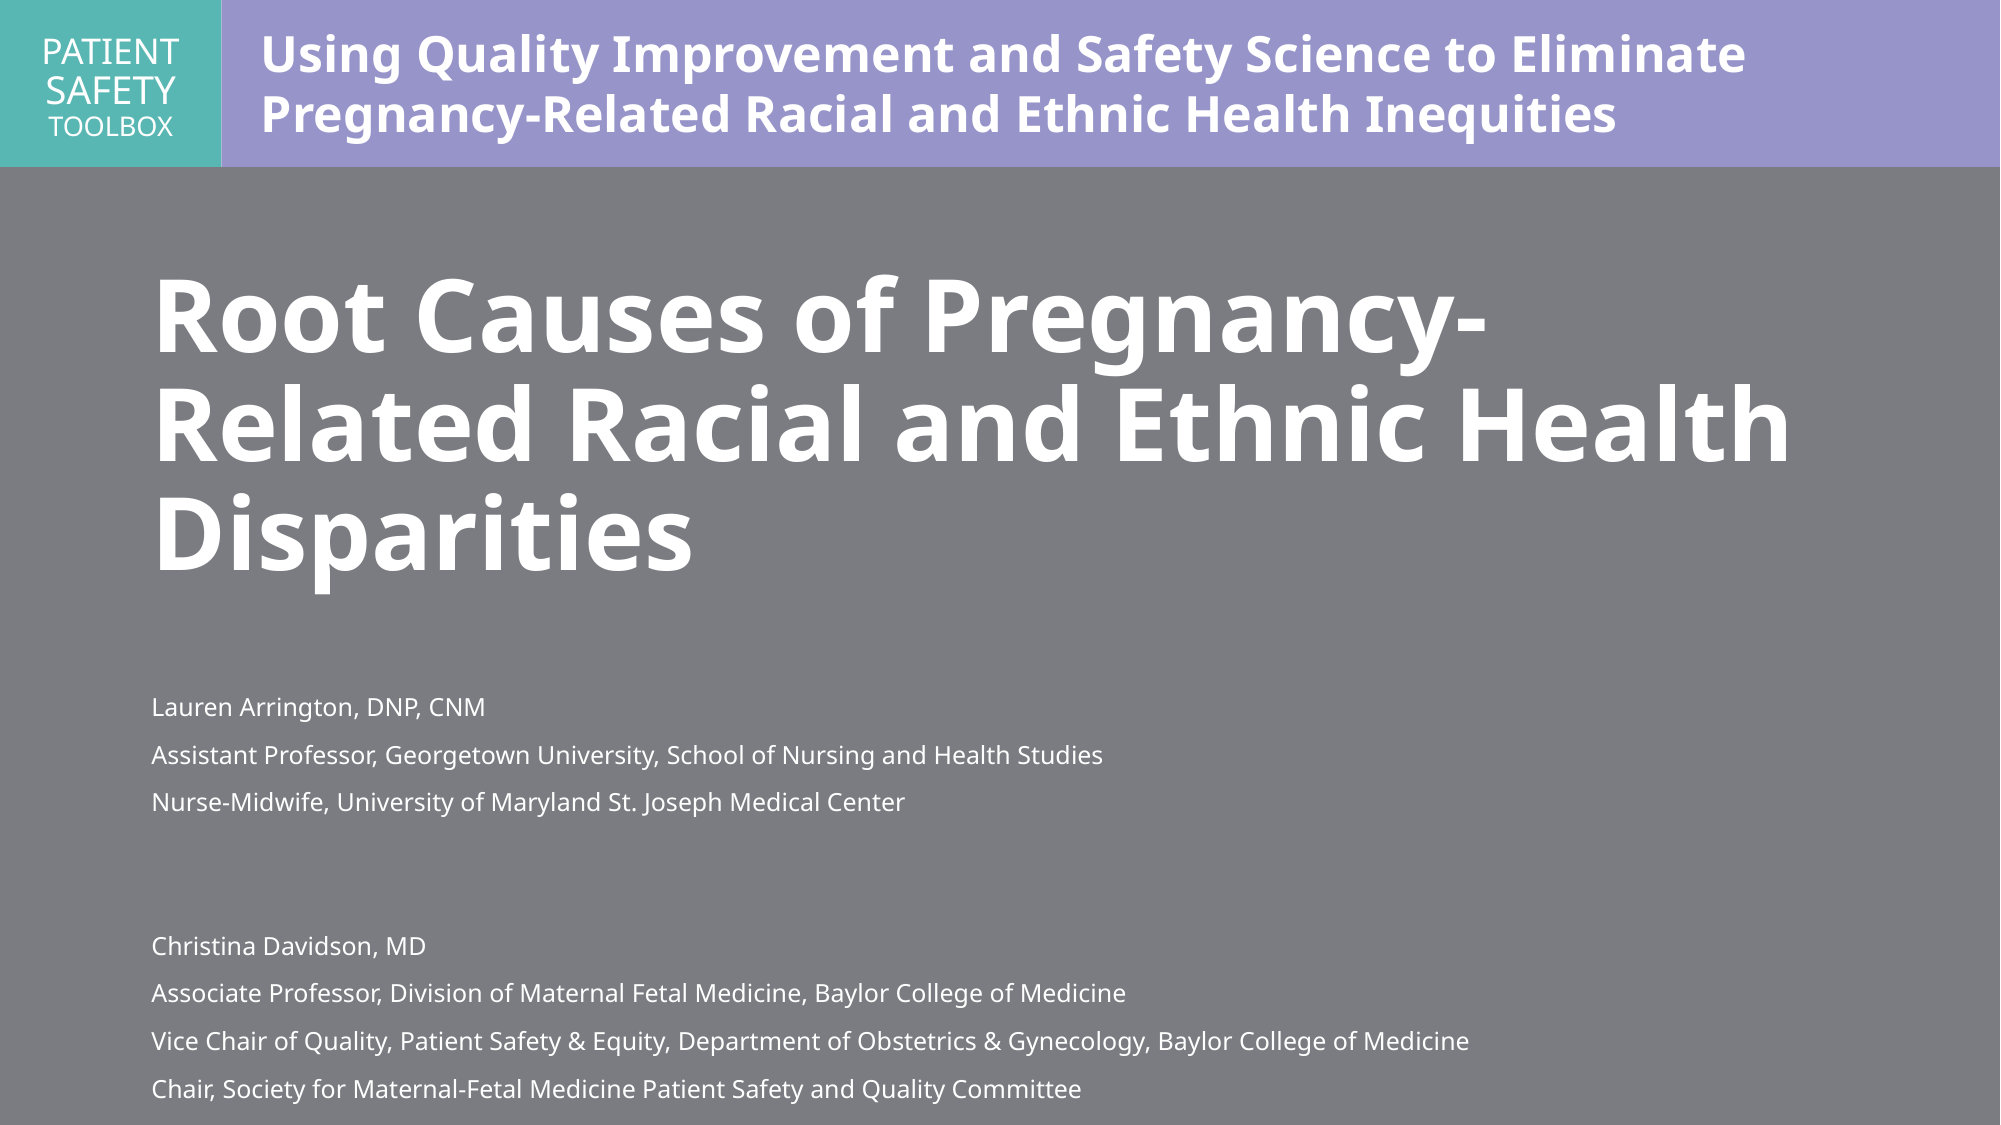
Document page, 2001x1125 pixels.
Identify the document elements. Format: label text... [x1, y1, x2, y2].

list Lauren Arrington, DNP, CNM Assistant Professor, Georgetown University, School of Nursing and Health Studies Nurse-Midwife, University of Maryland St. Joseph Medical Center Christina Davidson, MD Associate Professor, Division of Maternal Fetal Medicine, Baylor College of Medicine Vice Chair of Quality, Patient Safety & Equity, Department of Obstetrics & Gynecology, Baylor College of Medicine Chair, Society for Maternal-Fetal Medicine Patient Safety and Quality Committee [136, 687, 1862, 1092]
title Root Causes of Pregnancy-Related Racial and Ethnic Health Disparities [136, 231, 1862, 600]
